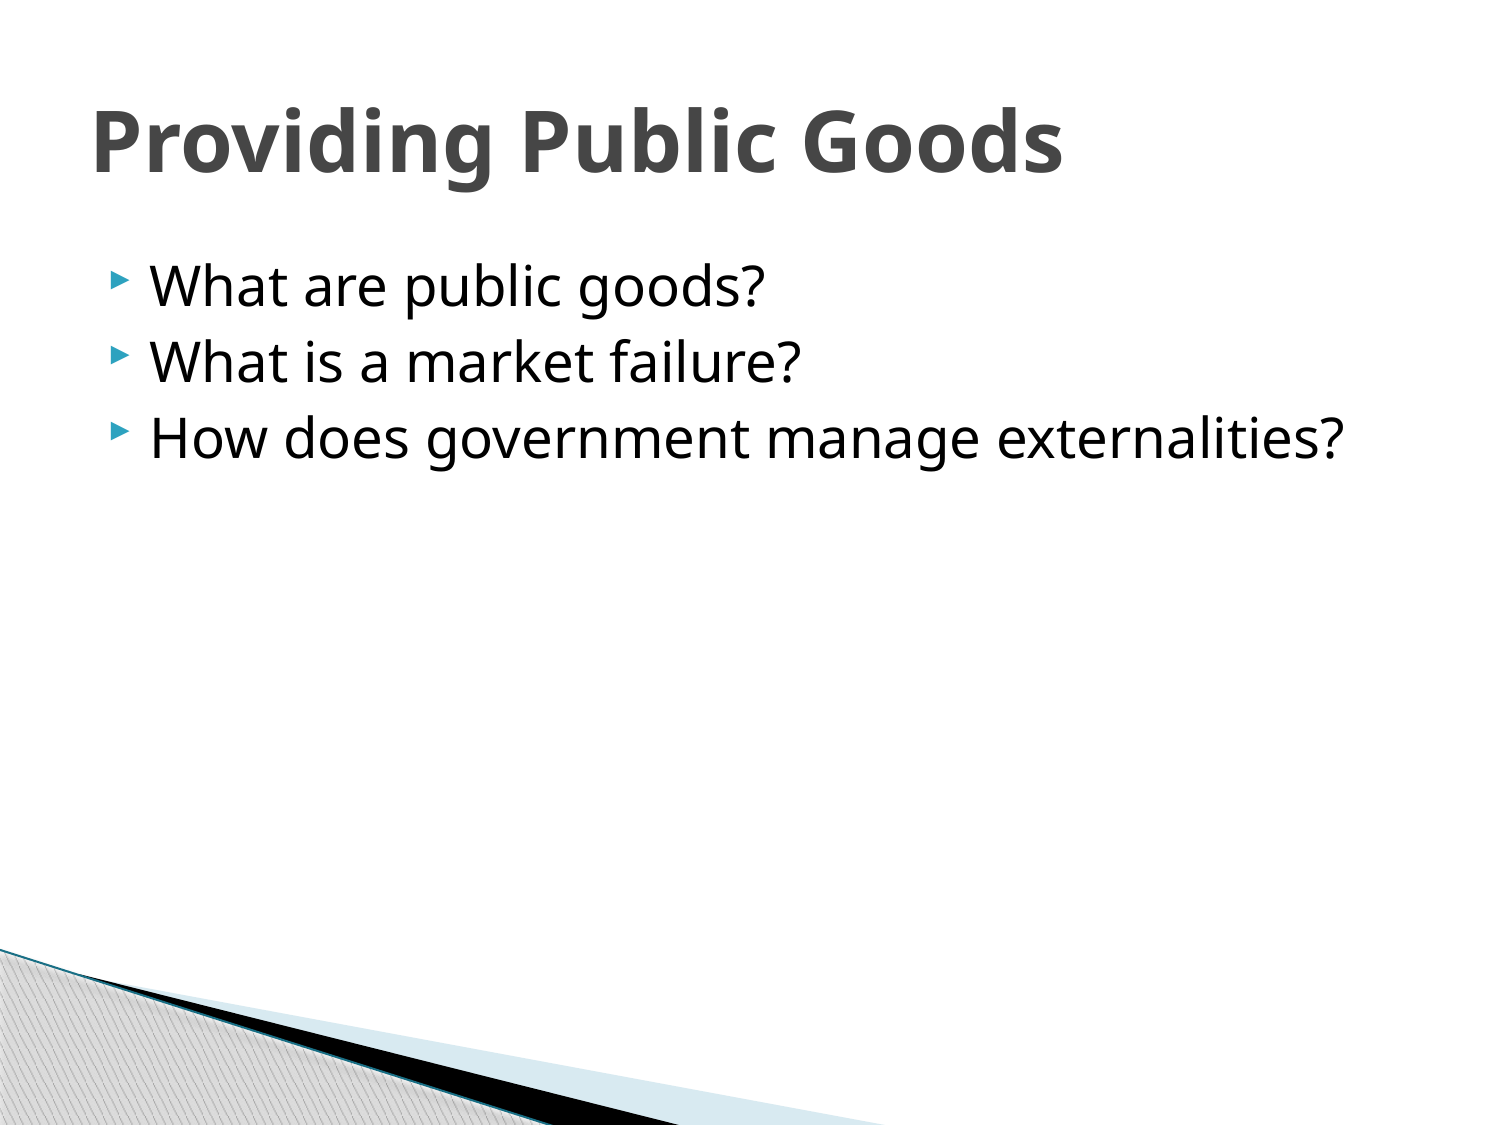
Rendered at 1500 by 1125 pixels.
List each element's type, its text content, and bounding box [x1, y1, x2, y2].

title Providing Public Goods [75, 45, 1425, 233]
list What are public goods? What is a market failure? How does government manage externalities? [75, 243, 1425, 986]
